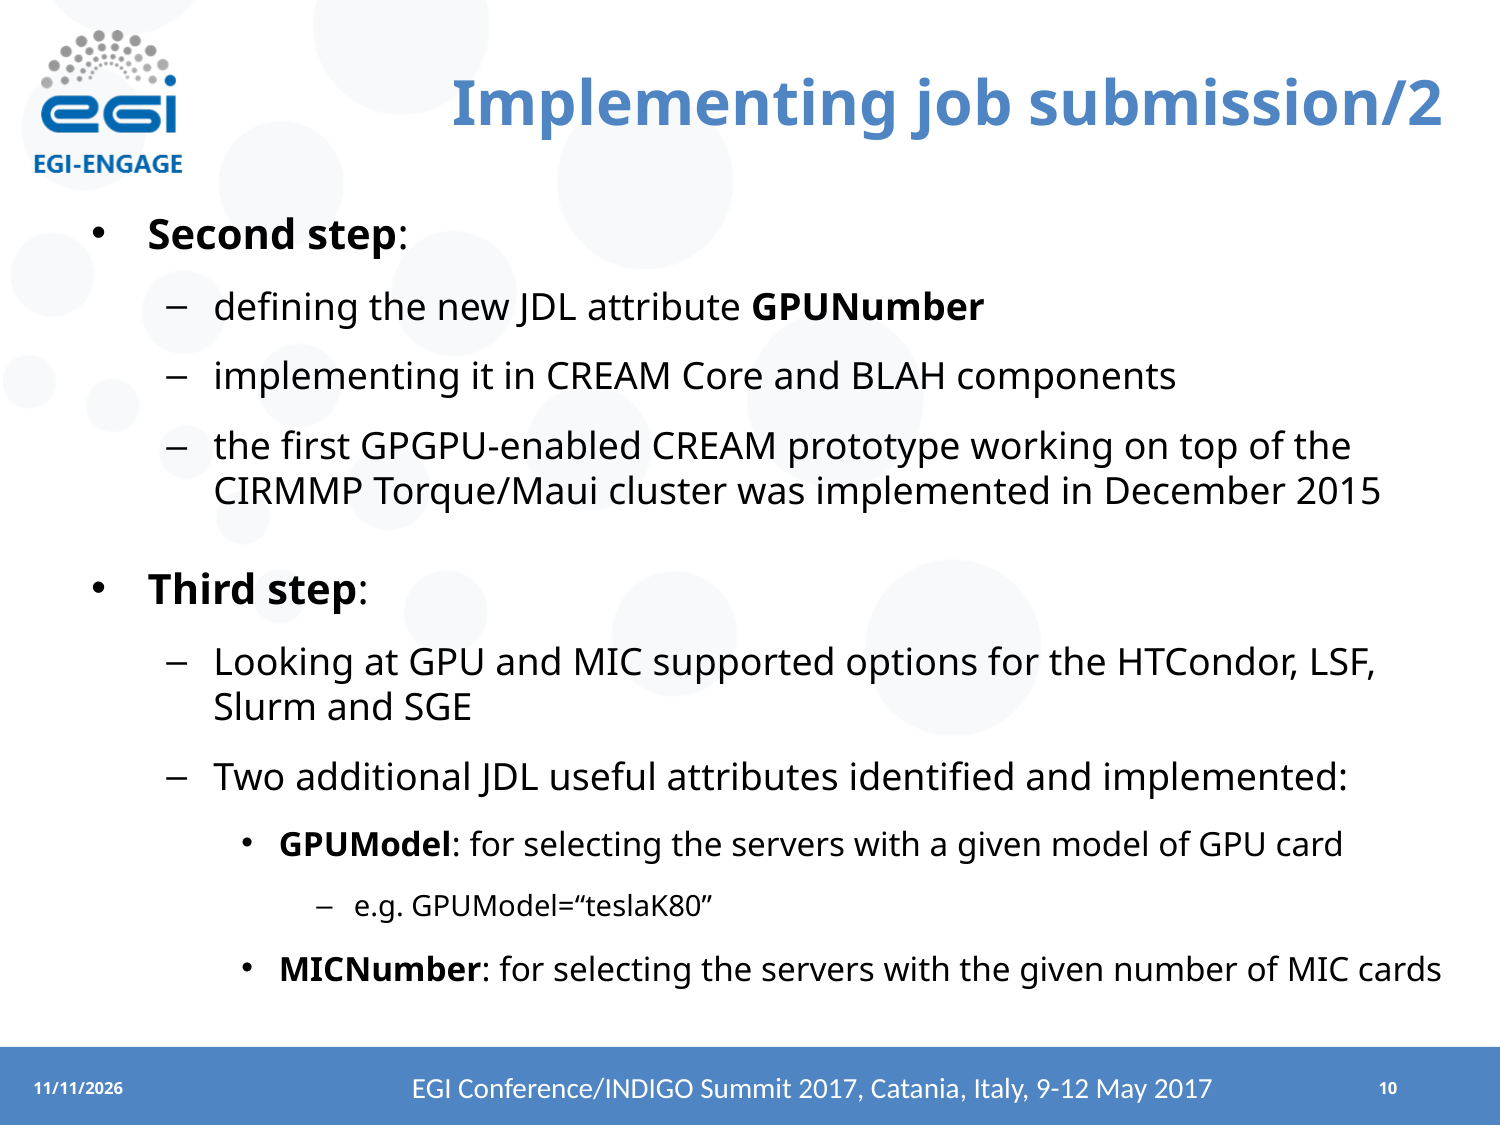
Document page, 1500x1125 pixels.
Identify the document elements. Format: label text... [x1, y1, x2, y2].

picture [3, 0, 1076, 772]
list Second step: defining the new JDL attribute GPUNumber implementing it in CREAM Core and BLAH components the first GPGPU-enabled CREAM prototype working on top of the CIRMMP Torque/Maui cluster was implemented in December 2015 Third step: Looking at GPU and MIC supported options for the HTCondor, LSF, Slurm and SGE Two additional JDL useful attributes identified and implemented: GPUModel: for selecting the servers with a given model of GPU card e.g. GPUModel=“teslaK80” MICNumber: for selecting the servers with the given number of MIC cards [76, 200, 1459, 1025]
title Implementing job submission/2 [253, 30, 1459, 171]
